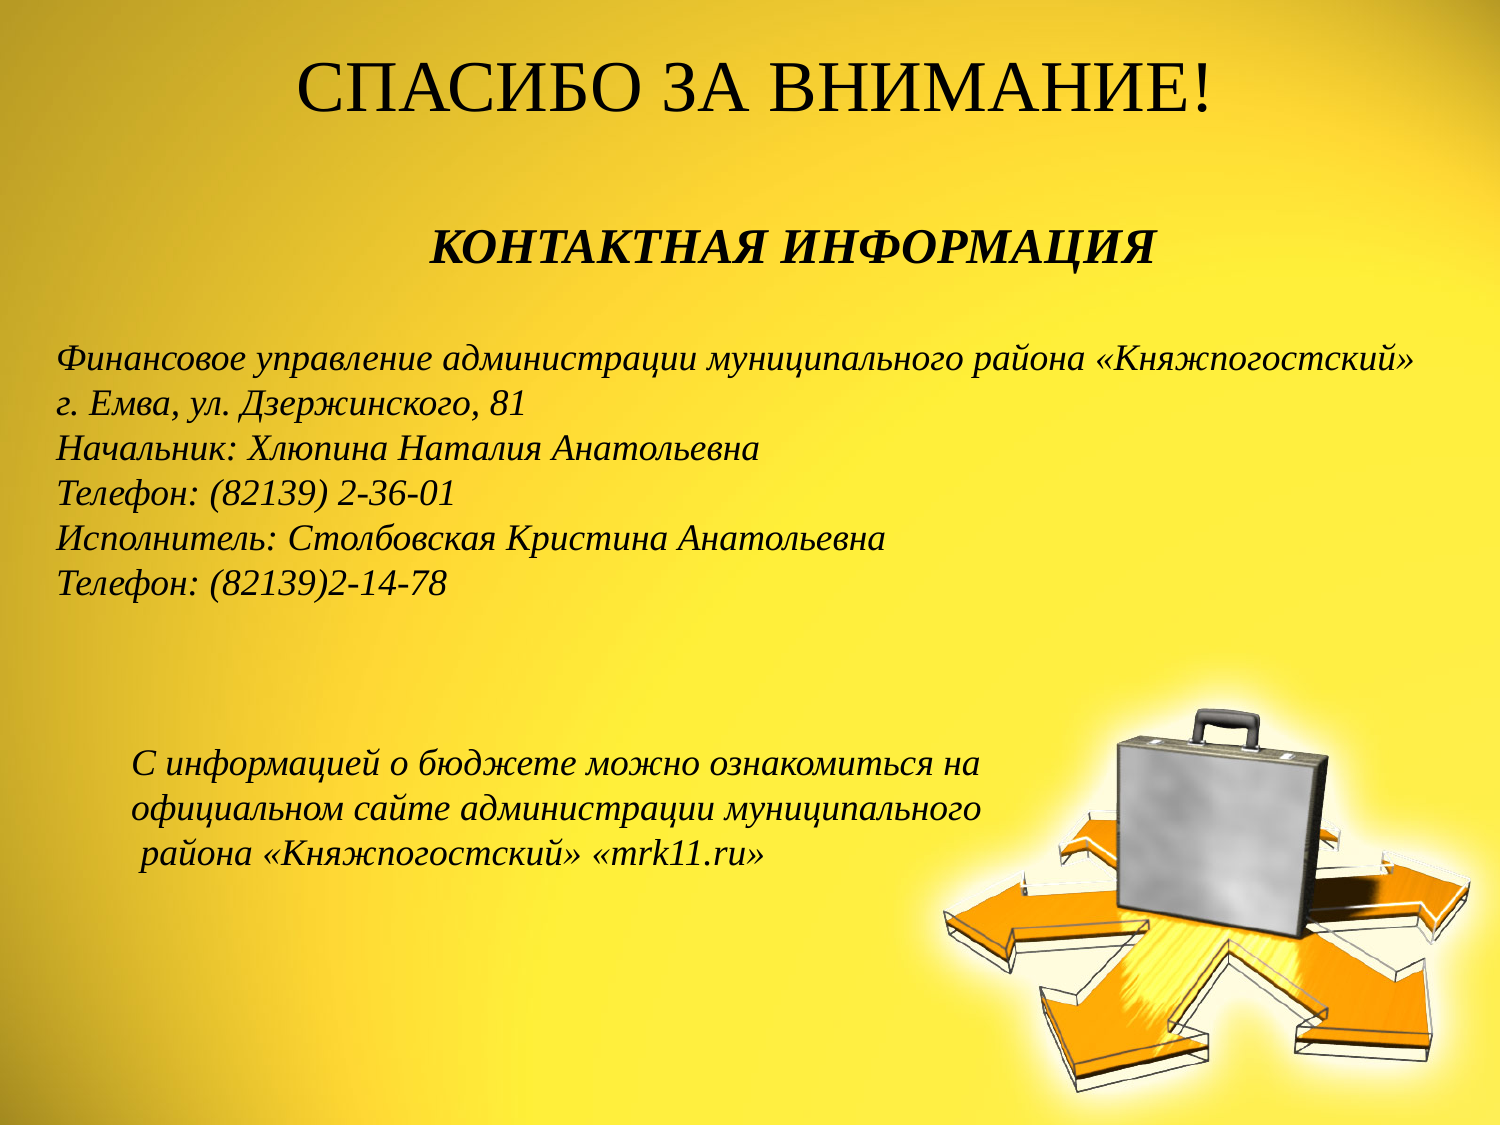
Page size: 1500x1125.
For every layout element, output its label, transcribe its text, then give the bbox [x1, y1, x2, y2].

picture [0, 0, 1500, 1125]
text_box СПАСИБО ЗА ВНИМАНИЕ! КОНТАКТНАЯ ИНФОРМАЦИЯ Финансовое управление администрации муниципального района «Княжпогостский» г. Емва, ул. Дзержинского, 81 Начальник: Хлюпина Наталия Анатольевна Телефон: (82139) 2-36-01 Исполнитель: Столбовская Кристина Анатольевна Телефон: (82139)2-14-78 С информацией о бюджете можно ознакомиться на официальном сайте администрации муниципального района «Княжпогостский» «mrk11.ru» [41, 30, 1471, 1016]
text_box [289, 42, 1435, 283]
